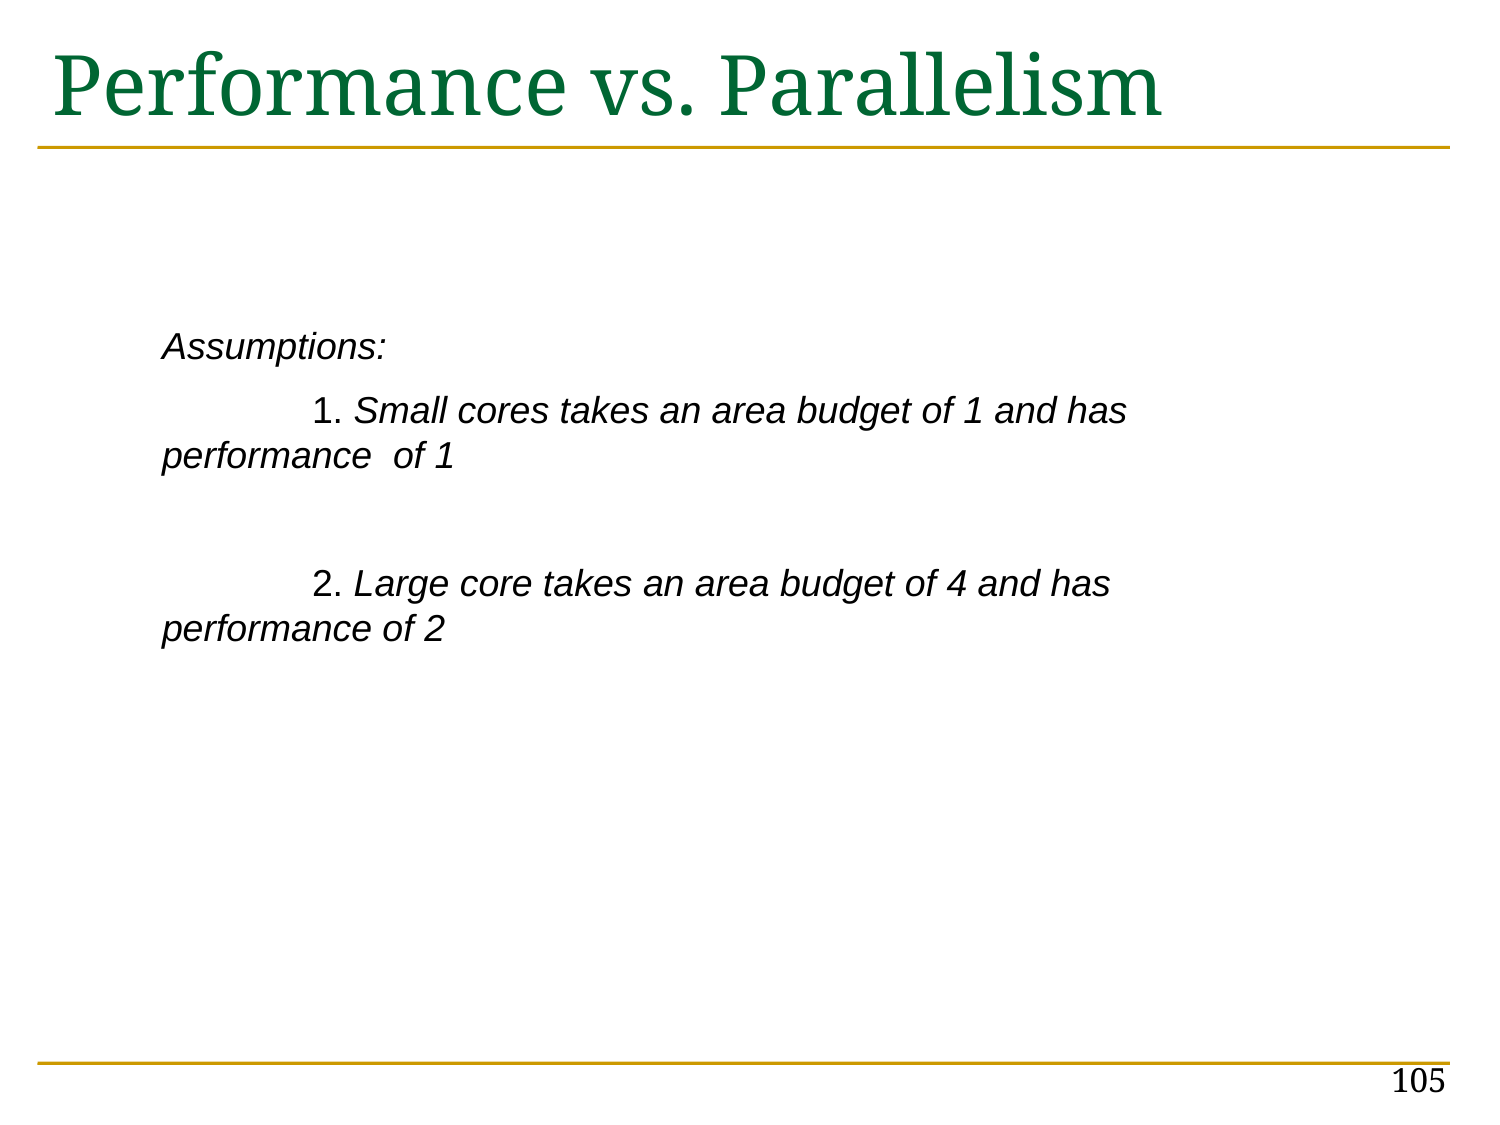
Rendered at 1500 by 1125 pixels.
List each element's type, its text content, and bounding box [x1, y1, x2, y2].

text_box Assumptions: 1. Small cores takes an area budget of 1 and has performance of 1 2. Large core takes an area budget of 4 and has performance of 2 [147, 187, 1383, 784]
title Performance vs. Parallelism [37, 24, 1450, 200]
slide_number 105 [1111, 1036, 1462, 1112]
